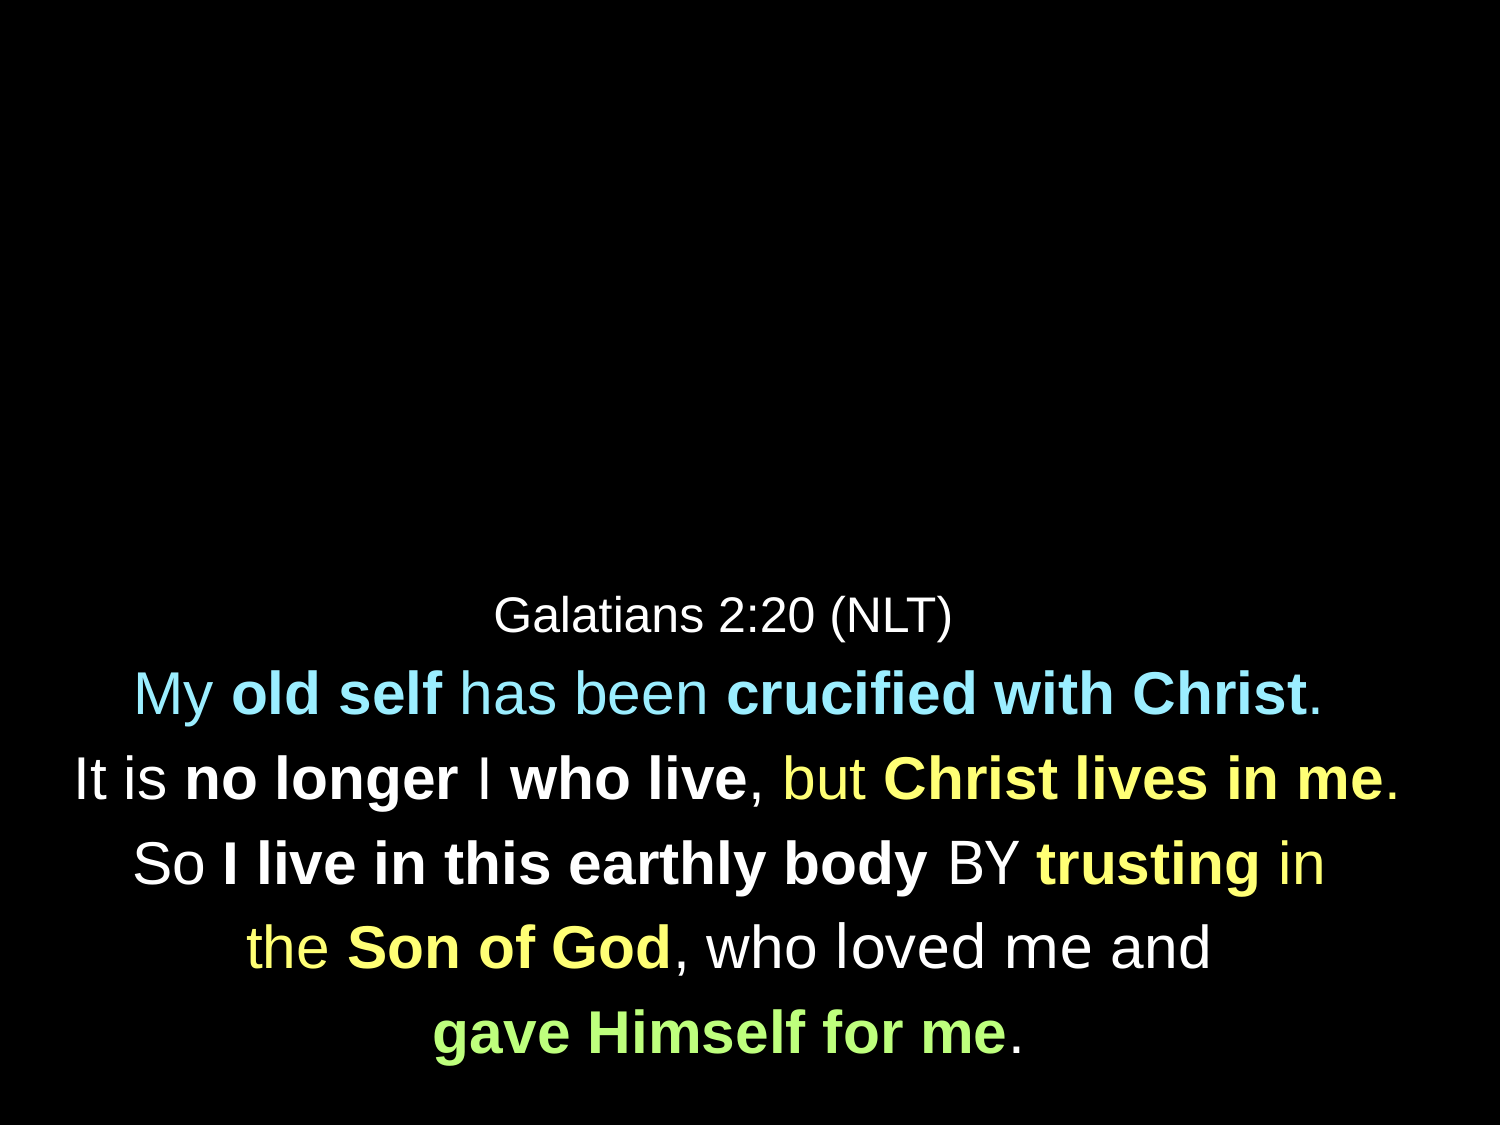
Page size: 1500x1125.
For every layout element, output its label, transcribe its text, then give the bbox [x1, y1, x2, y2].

subtitle Galatians 2:20 (NLT) My old self has been crucified with Christ. It is no longer I who live, but Christ lives in me. So I live in this earthly body BY trusting in the Son of God, who loved me and gave Himself for me. [50, 575, 1425, 1125]
